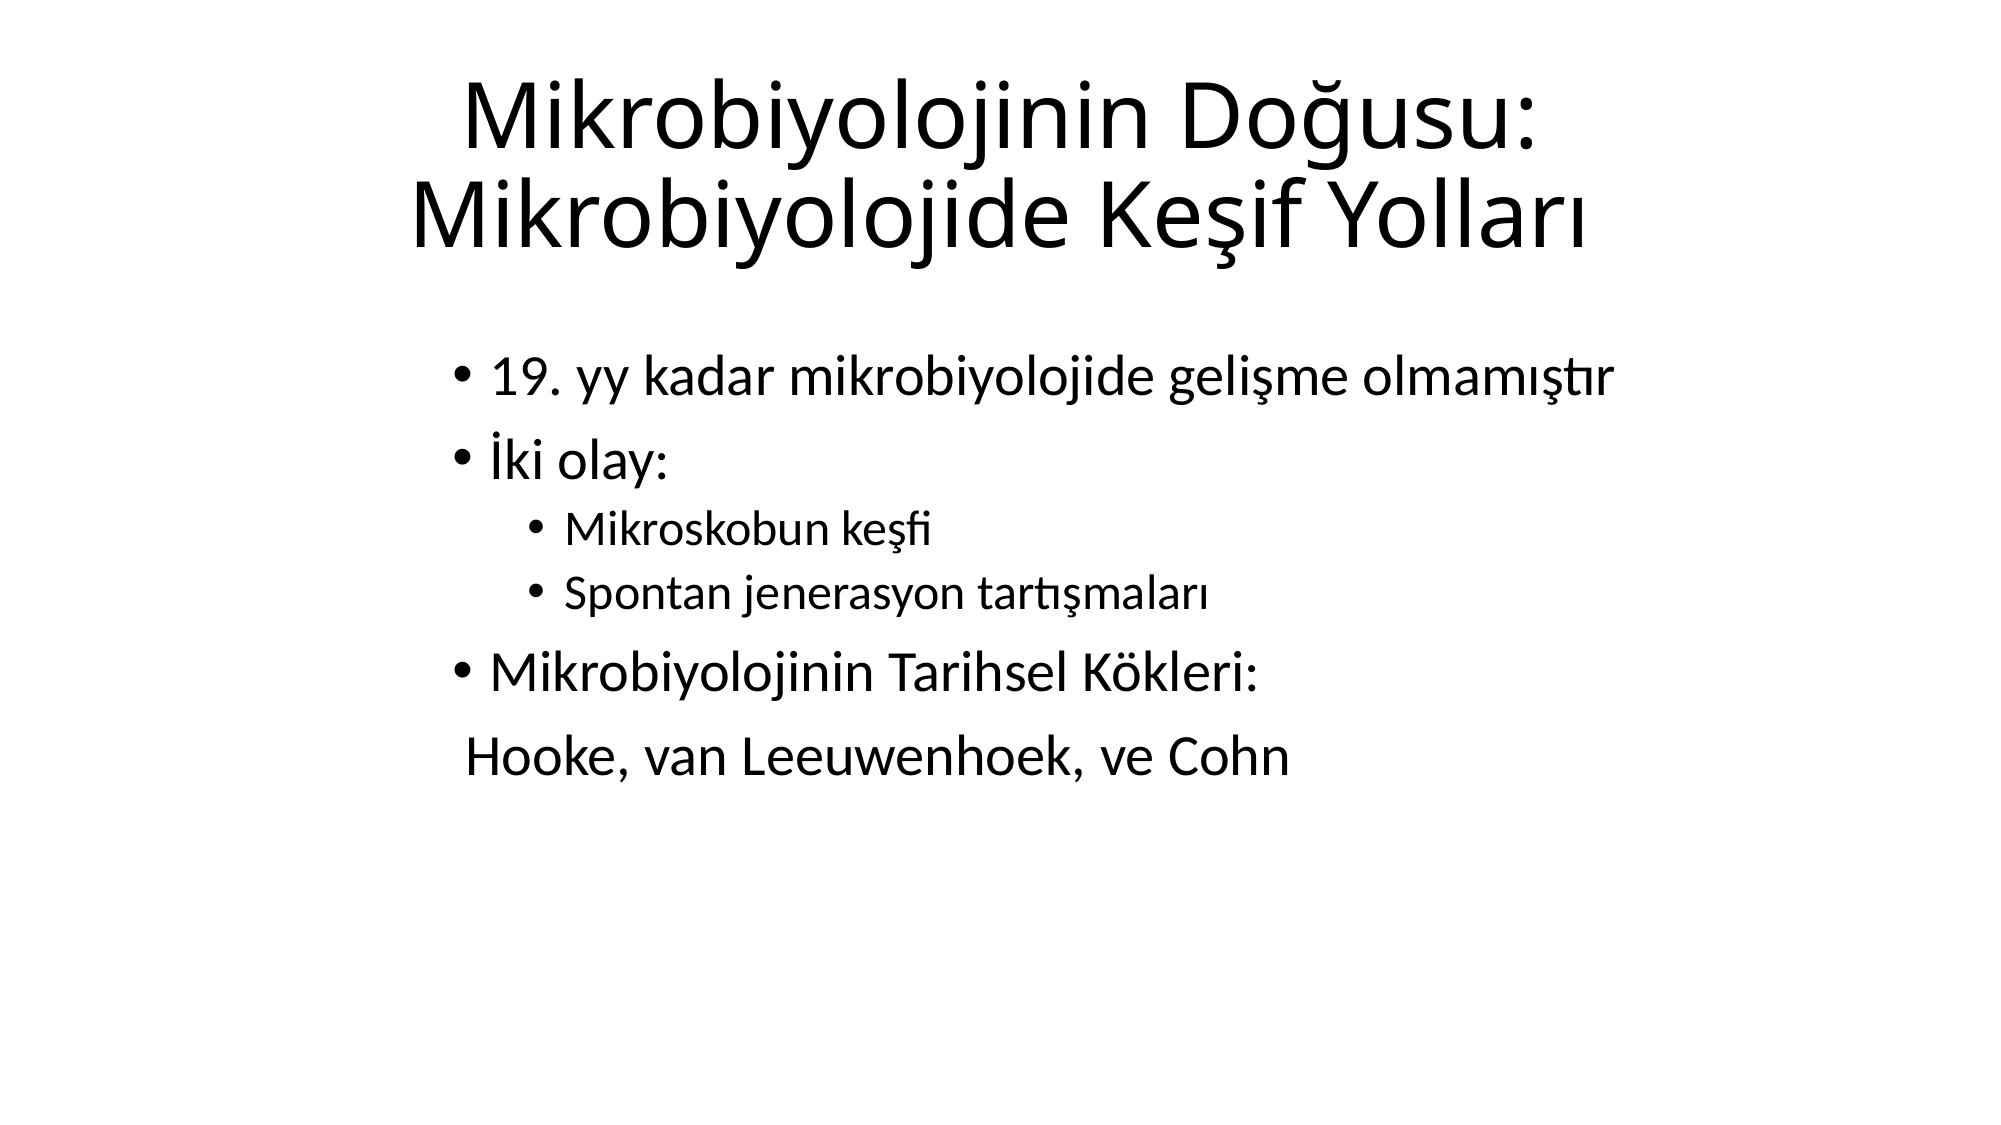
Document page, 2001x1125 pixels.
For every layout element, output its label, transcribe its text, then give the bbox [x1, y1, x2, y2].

title Mikrobiyolojinin Doğusu: Mikrobiyolojide Keşif Yolları [137, 59, 1863, 278]
list 19. yy kadar mikrobiyolojide gelişme olmamıştır İki olay: Mikroskobun keşfi Spontan jenerasyon tartışmaları Mikrobiyolojinin Tarihsel Kökleri: Hooke, van Leeuwenhoek, ve Cohn [437, 337, 1713, 1013]
